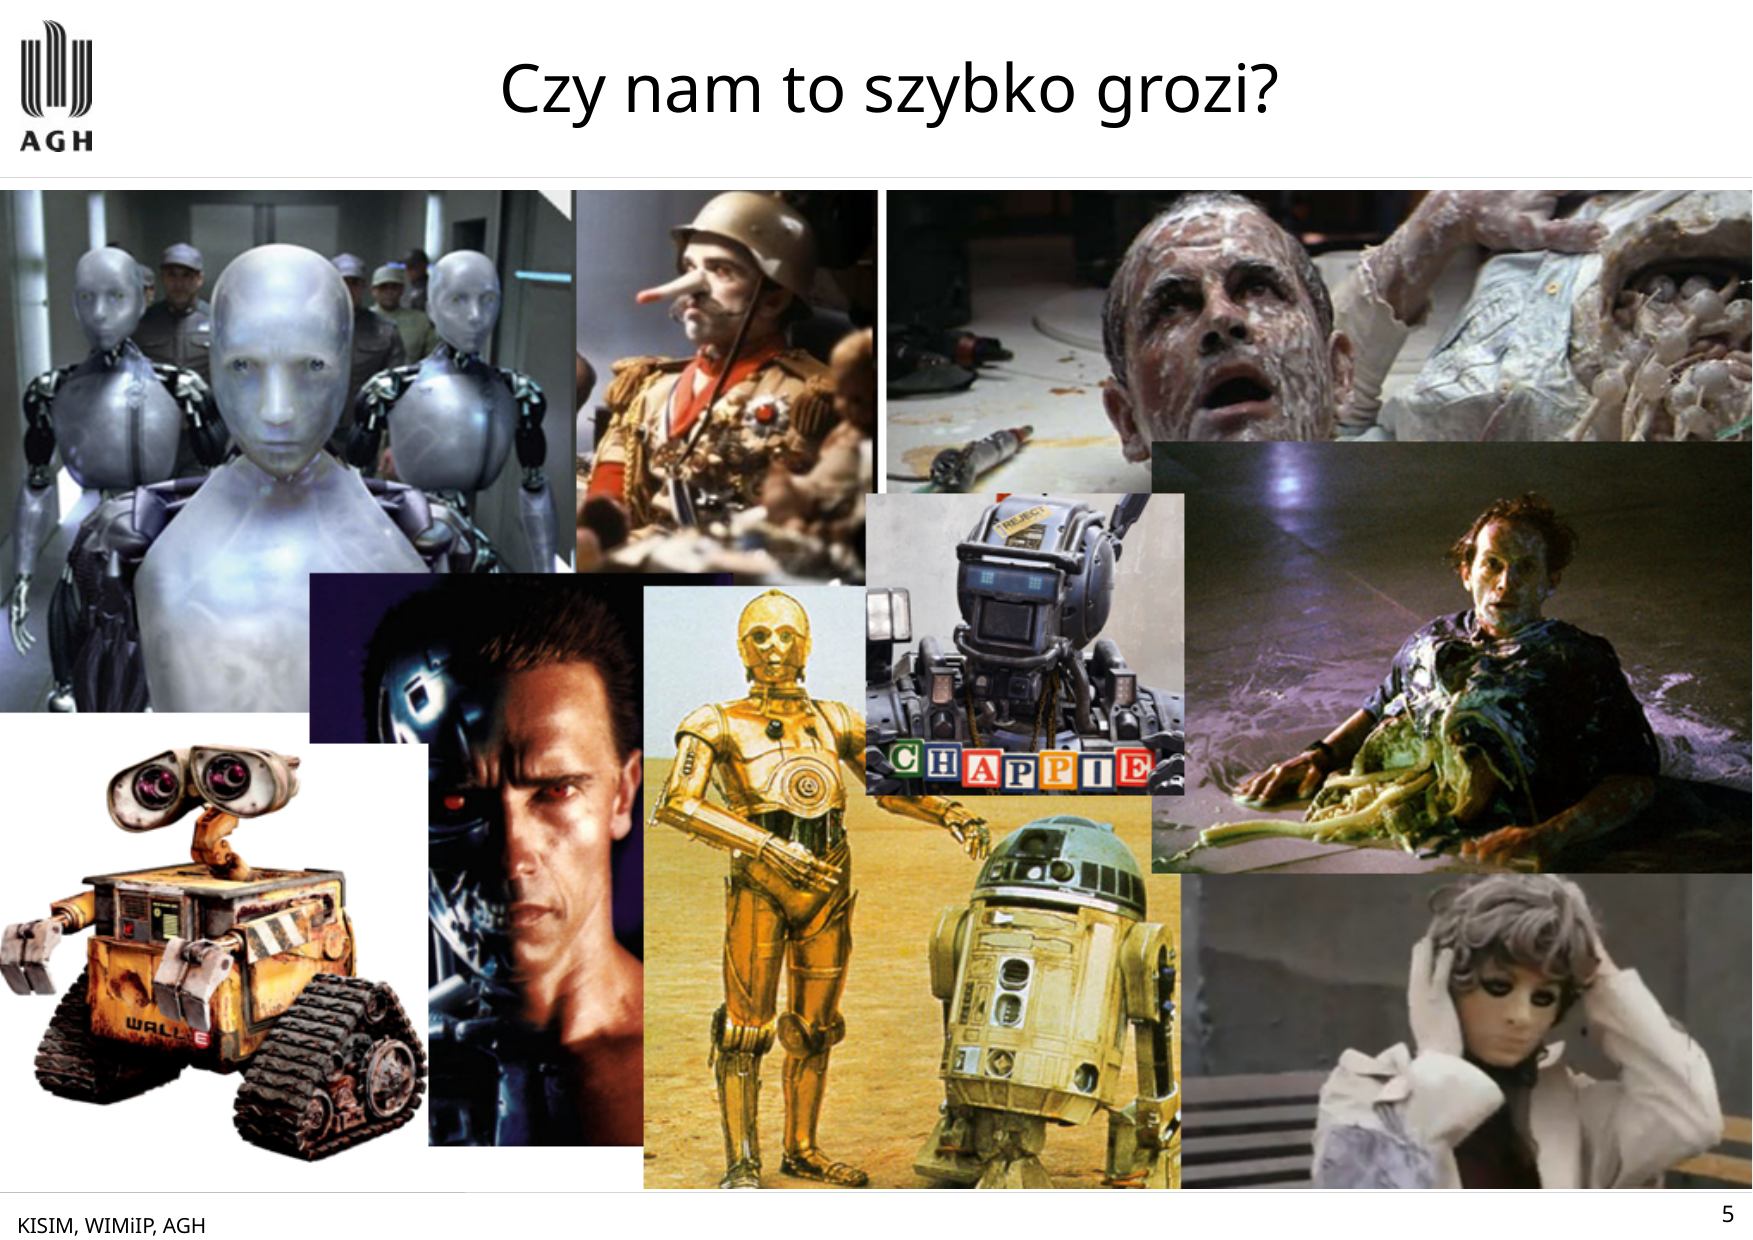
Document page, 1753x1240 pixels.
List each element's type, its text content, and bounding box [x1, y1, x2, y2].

picture [20, 20, 92, 152]
footer KISIM, WIMiIP, AGH [0, 1203, 556, 1240]
picture [0, 189, 1753, 1189]
title Czy nam to szybko grozi? [172, 33, 1608, 139]
